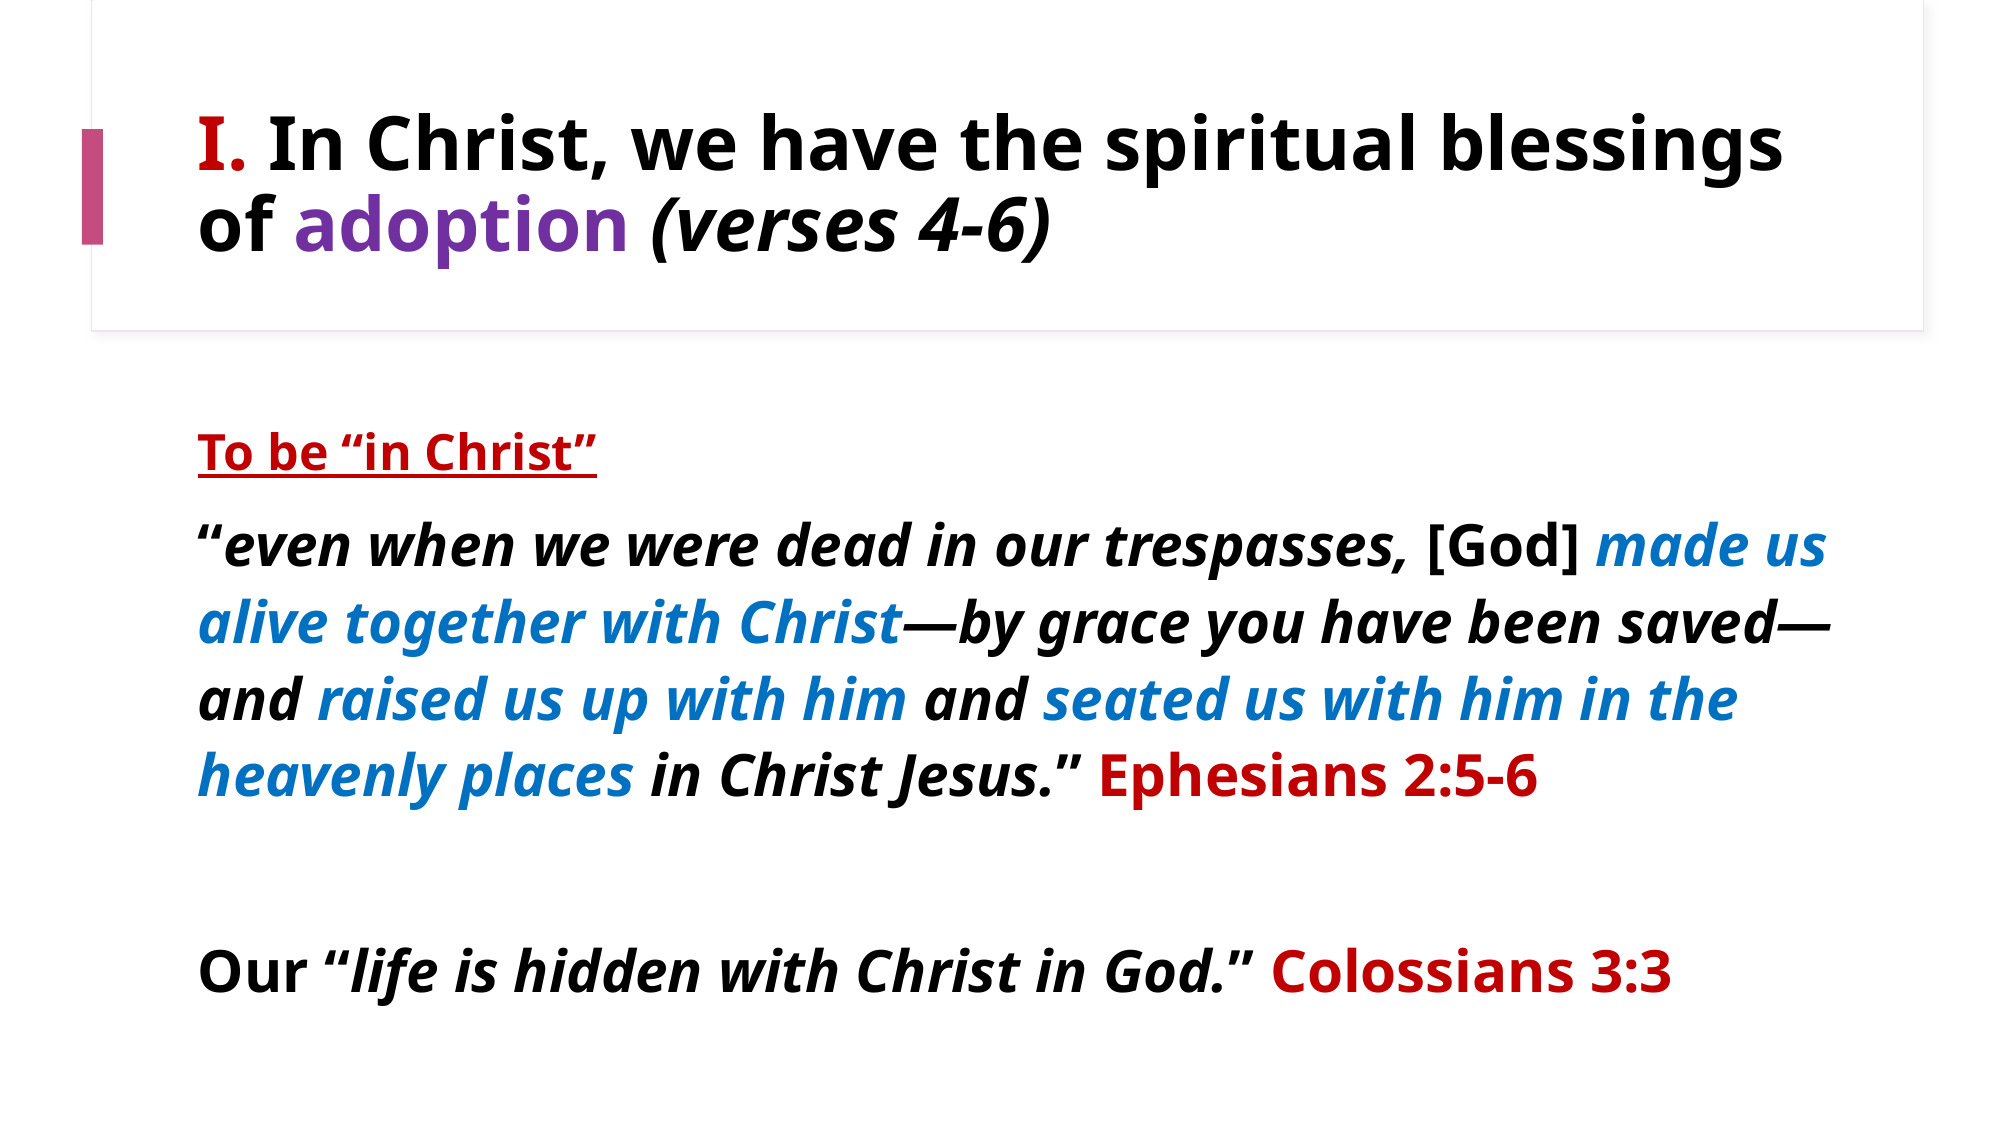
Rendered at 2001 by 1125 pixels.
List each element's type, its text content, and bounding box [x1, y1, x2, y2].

title I. In Christ, we have the spiritual blessings of adoption (verses 4-6) [183, 90, 1851, 284]
list To be “in Christ” “even when we were dead in our trespasses, [God] made us alive together with Christ—by grace you have been saved—and raised us up with him and seated us with him in the heavenly places in Christ Jesus.” Ephesians 2:5-6 Our “life is hidden with Christ in God.” Colossians 3:3 [183, 406, 1851, 1013]
